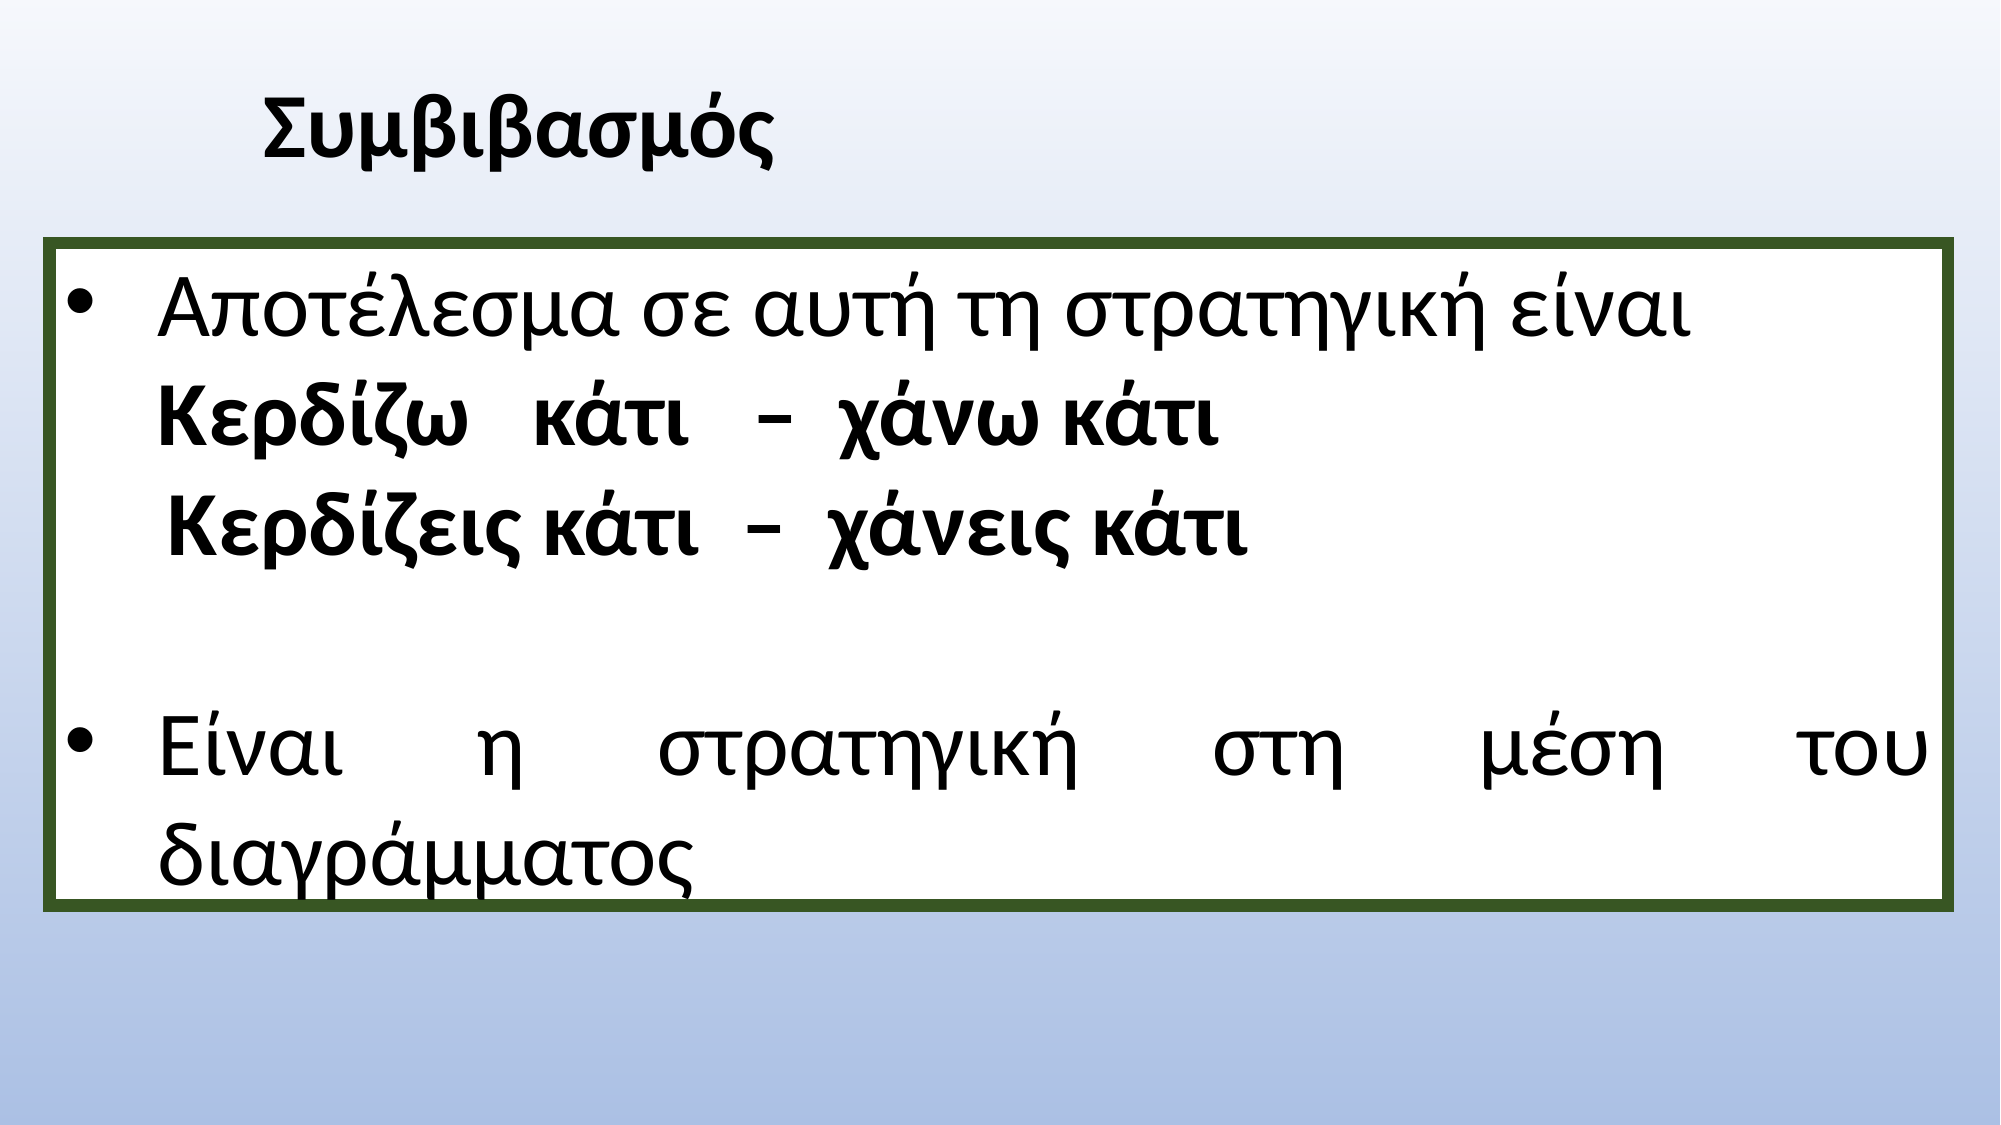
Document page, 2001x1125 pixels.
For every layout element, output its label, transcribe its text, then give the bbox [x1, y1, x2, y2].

text_box Συμβιβασμός [248, 33, 1844, 222]
text_box Αποτέλεσμα σε αυτή τη στρατηγική είναι Κερδίζω κάτι – χάνω κάτι Κερδίζεις κάτι – χάνεις κάτι Είναι η στρατηγική στη μέση του διαγράμματος [48, 242, 1949, 906]
text_box [1045, 906, 1949, 1021]
